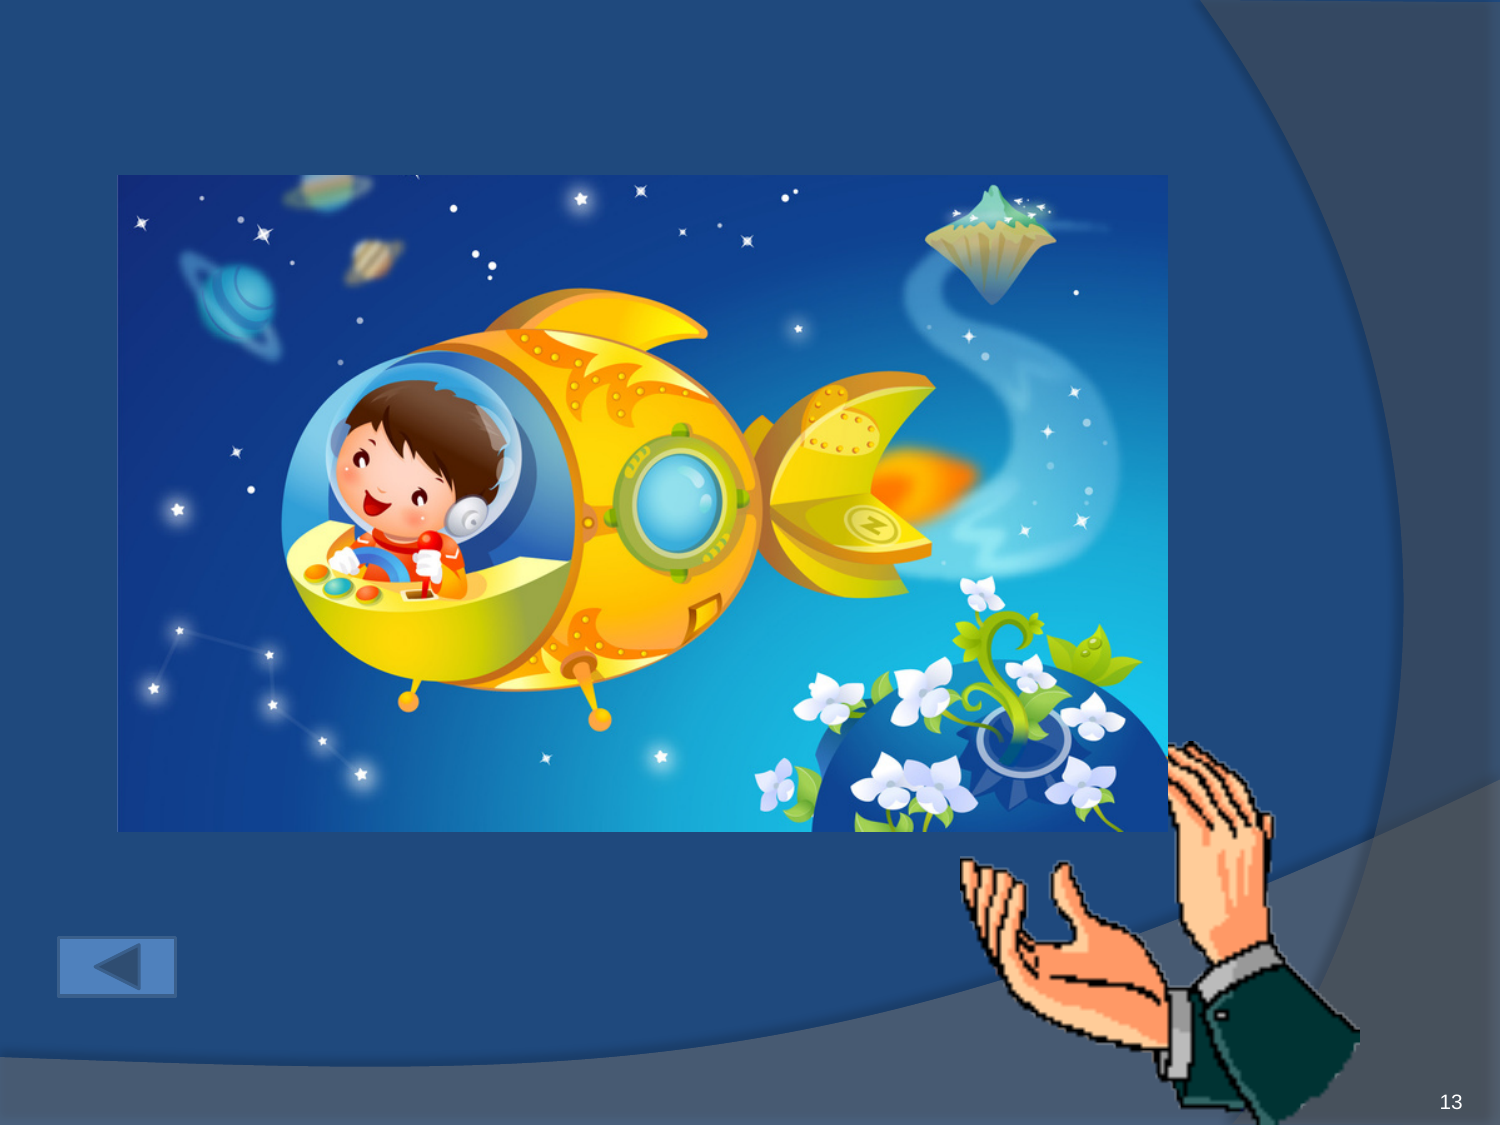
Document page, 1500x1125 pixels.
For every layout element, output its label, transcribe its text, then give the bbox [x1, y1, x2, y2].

text_box [57, 936, 177, 998]
picture [960, 741, 1360, 1125]
slide_number 13 [1370, 1053, 1463, 1114]
picture [116, 175, 1168, 833]
